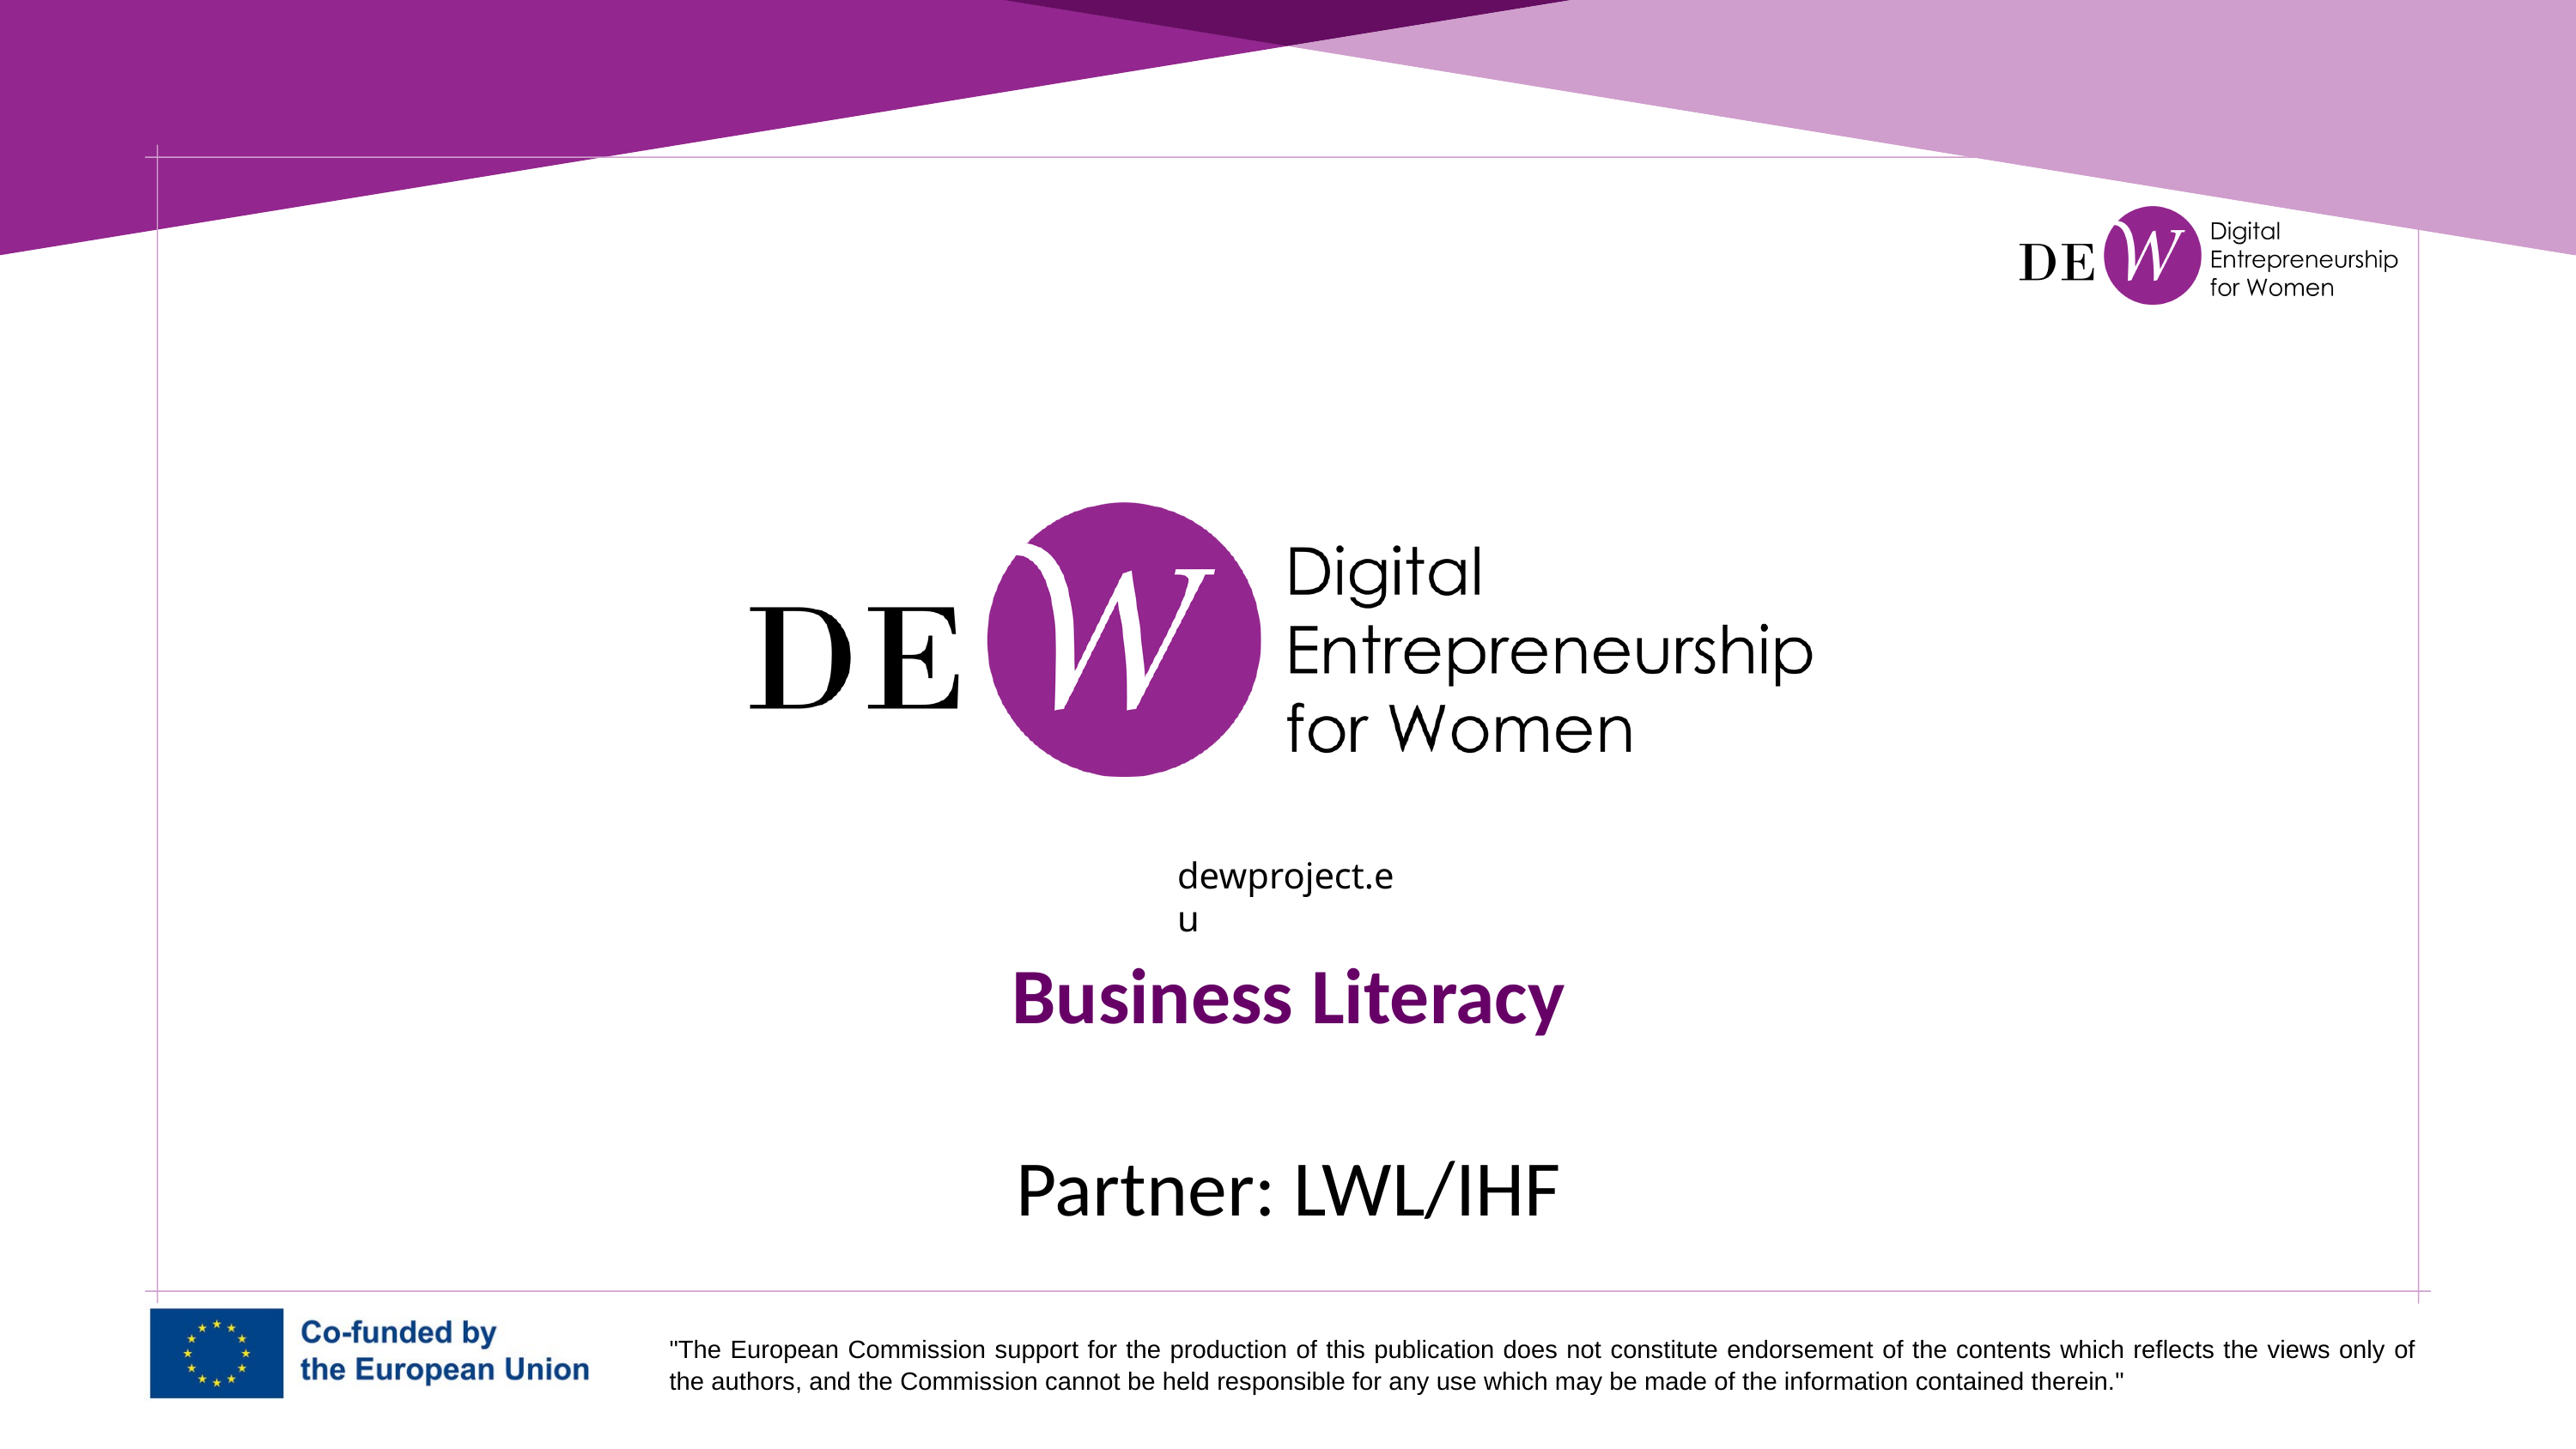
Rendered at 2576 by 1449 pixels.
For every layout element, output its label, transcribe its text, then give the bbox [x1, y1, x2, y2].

text_box dewproject.eu [1175, 851, 1401, 938]
picture [144, 1303, 596, 1404]
picture [2017, 206, 2405, 305]
text_box Business Literacy Partner: LWL/IHF [456, 938, 2120, 1335]
picture [743, 502, 1833, 777]
